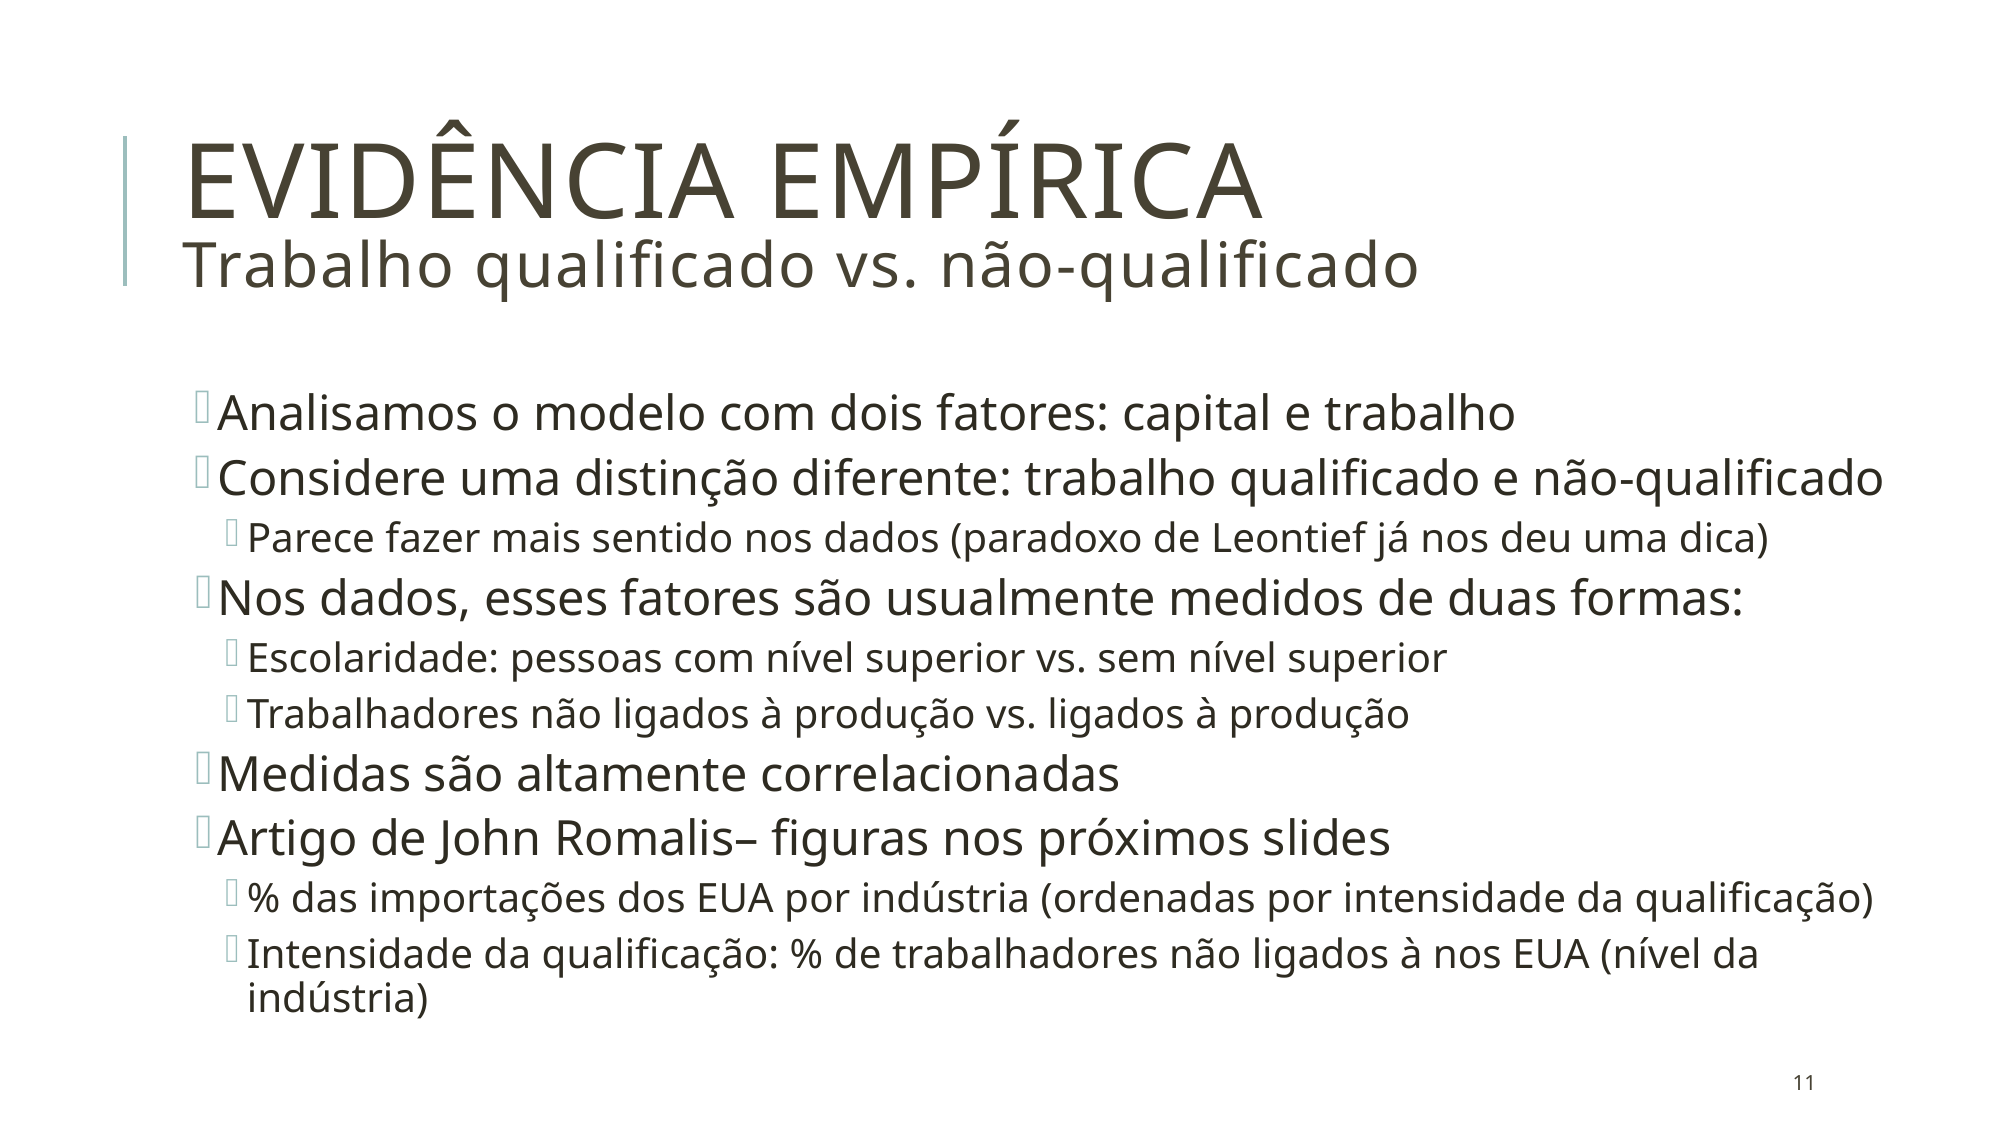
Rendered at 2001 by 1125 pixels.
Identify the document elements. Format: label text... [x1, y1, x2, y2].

slide_number 11 [1777, 1061, 1938, 1107]
list Analisamos o modelo com dois fatores: capital e trabalho Considere uma distinção diferente: trabalho qualificado e não-qualificado Parece fazer mais sentido nos dados (paradoxo de Leontief já nos deu uma dica) Nos dados, esses fatores são usualmente medidos de duas formas: Escolaridade: pessoas com nível superior vs. sem nível superior Trabalhadores não ligados à produção vs. ligados à produção Medidas são altamente correlacionadas Artigo de John Romalis– figuras nos próximos slides % das importações dos EUA por indústria (ordenadas por intensidade da qualificação) Intensidade da qualificação: % de trabalhadores não ligados à nos EUA (nível da indústria) [168, 375, 1904, 1035]
text_box EVIDÊNCIA EMPÍRICA Trabalho qualificado vs. não-qualificado [167, 95, 1971, 342]
